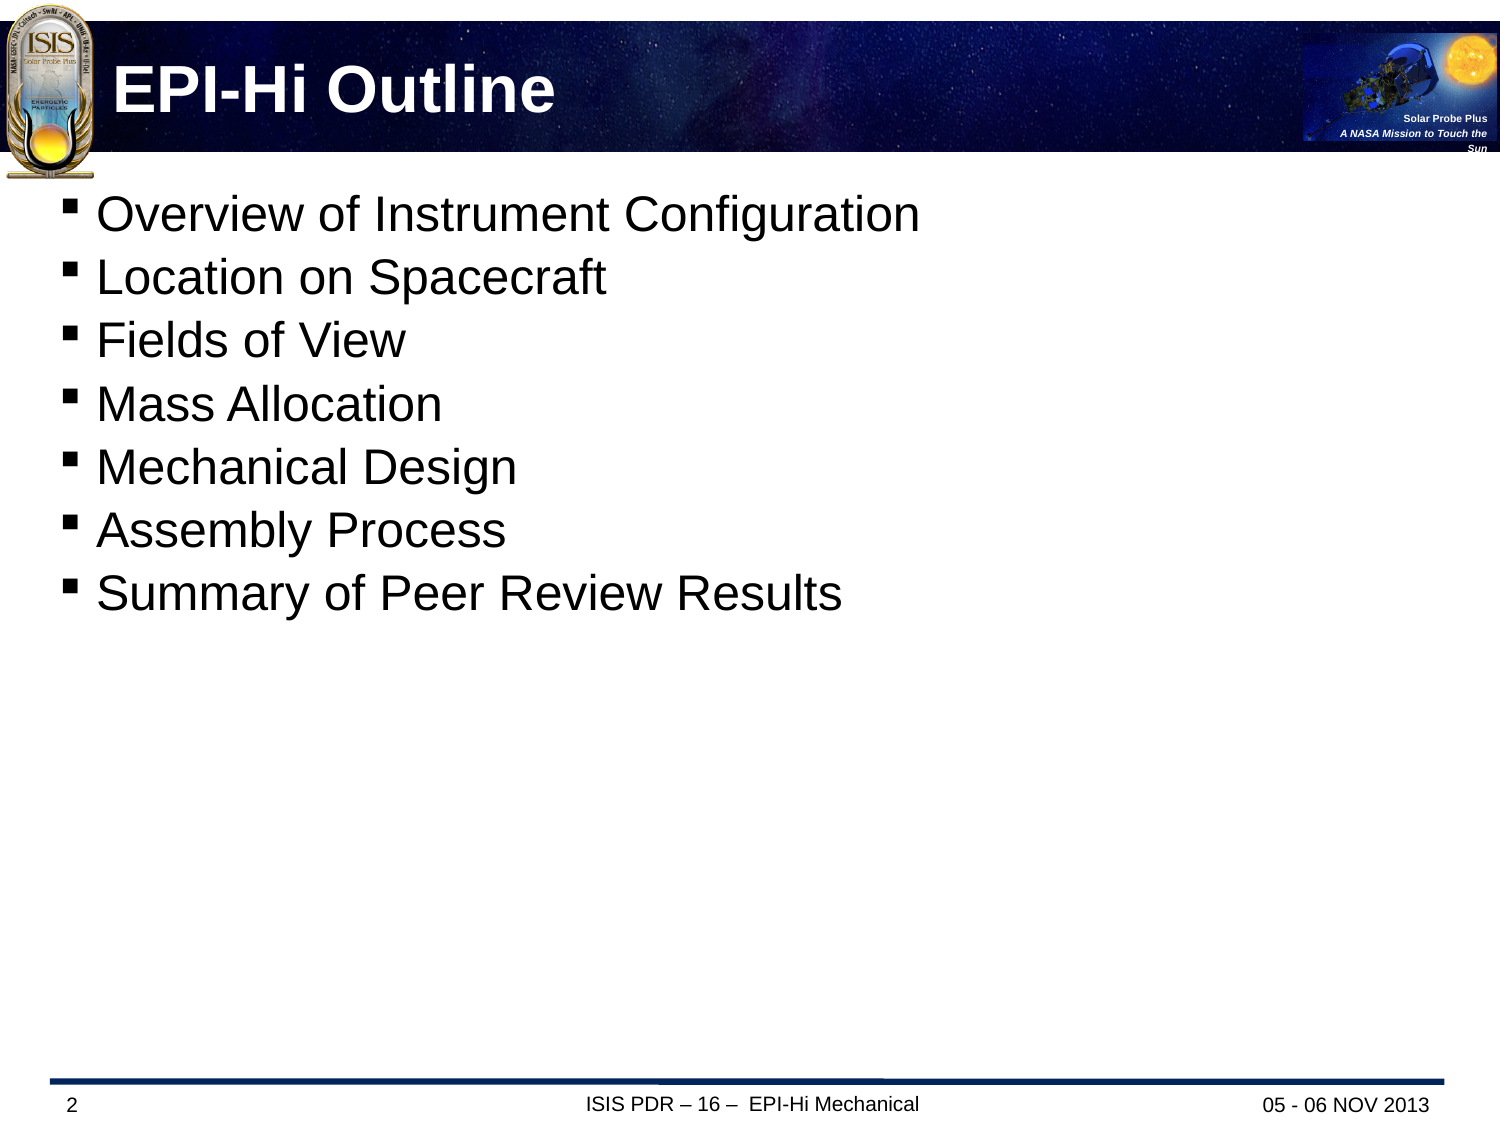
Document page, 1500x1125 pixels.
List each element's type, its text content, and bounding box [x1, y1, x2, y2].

picture [0, 1, 1500, 180]
list Overview of Instrument Configuration Location on Spacecraft Fields of View Mass Allocation Mechanical Design Assembly Process Summary of Peer Review Results [58, 185, 1442, 1046]
title EPI-Hi Outline [111, 30, 1294, 142]
